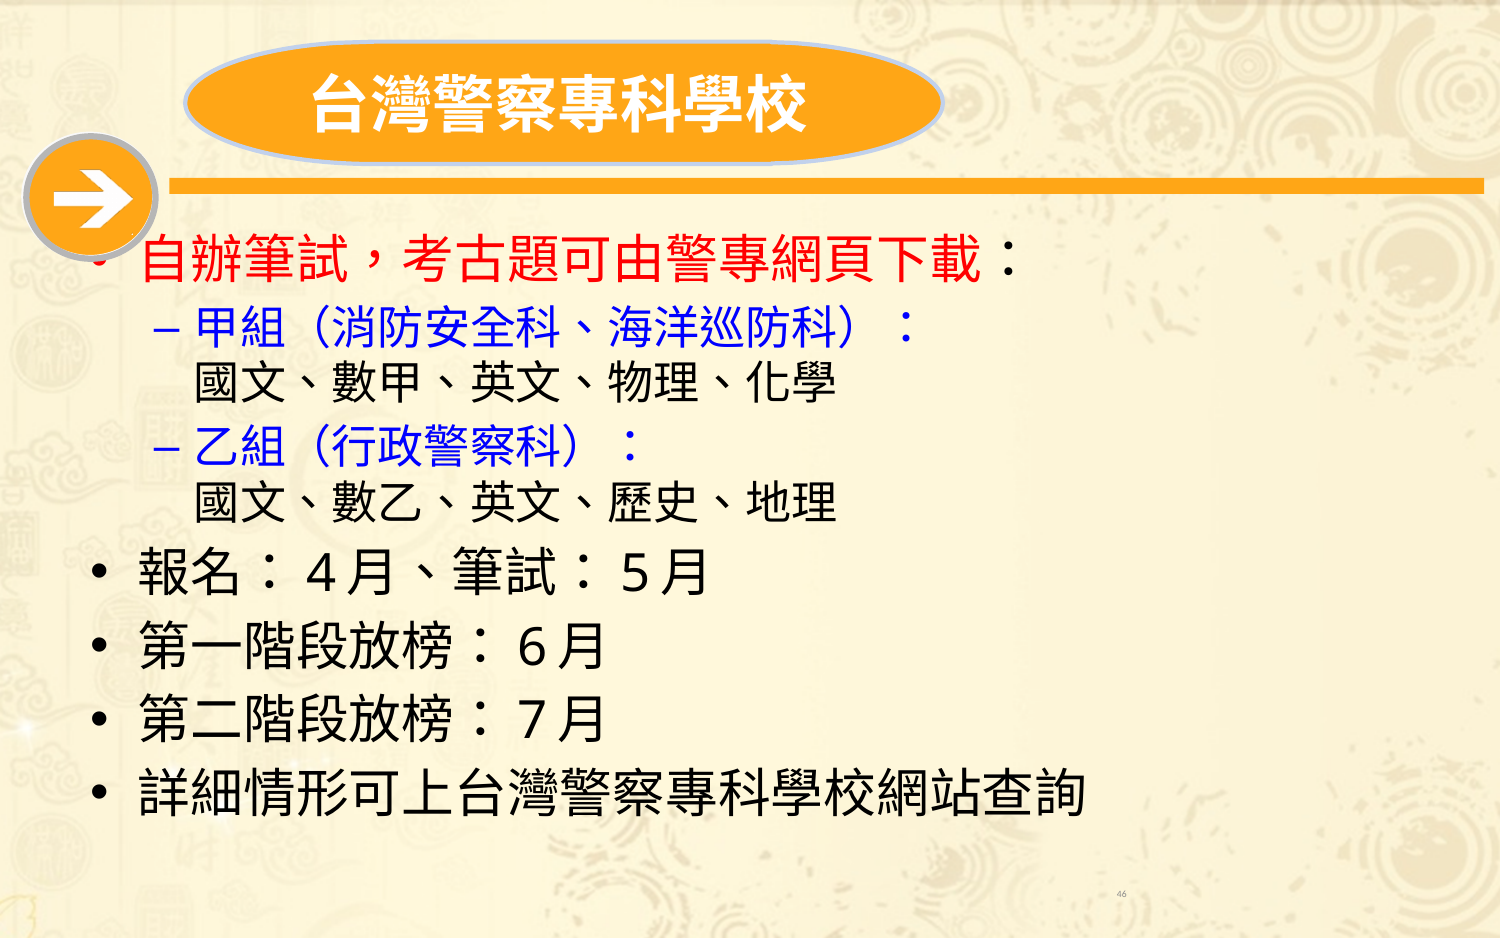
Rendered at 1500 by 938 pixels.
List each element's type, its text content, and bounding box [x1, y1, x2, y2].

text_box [24, 134, 156, 259]
text_box [167, 176, 1486, 196]
list 自辦筆試，考古題可由警專網頁下載： 甲組（消防安全科、海洋巡防科）： 國文、數甲、英文、物理、化學 乙組（行政警察科）： 國文、數乙、英文、歷史、地理 報名：4月、筆試：5月 第一階段放榜：6月 第二階段放榜：7月 詳細情形可上台灣警察專科學校網站查詢 [75, 218, 1425, 838]
picture [0, 0, 1500, 938]
text_box 台灣警察專科學校 [293, 57, 823, 148]
text_box [183, 39, 946, 167]
slide_number 46 [1074, 868, 1425, 919]
